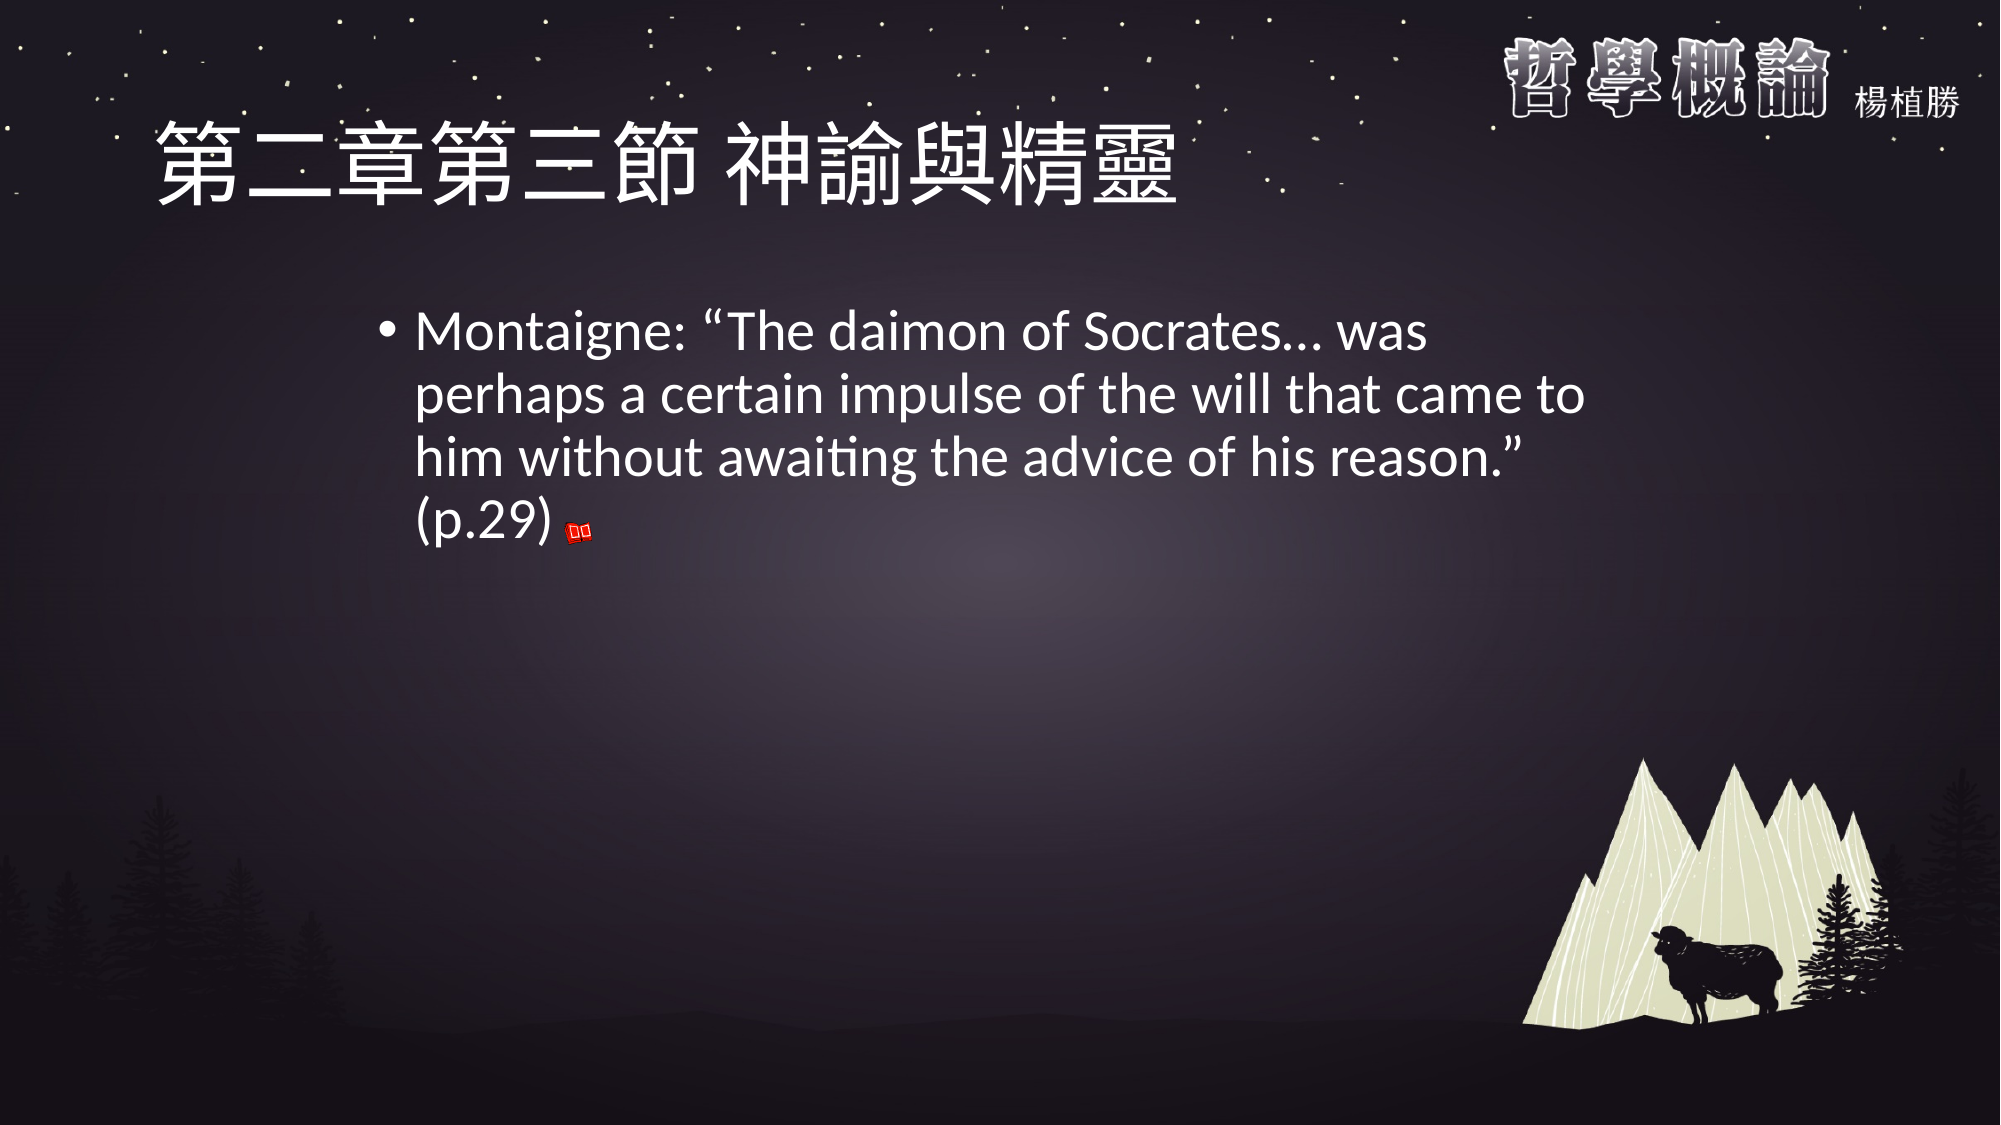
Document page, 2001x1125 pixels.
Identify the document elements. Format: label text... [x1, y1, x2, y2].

title 第二章第三節 神諭與精靈 [137, 59, 1863, 278]
picture [0, 0, 2000, 1125]
list Montaigne: “The daimon of Socrates… was perhaps a certain impulse of the will that came to him without awaiting the advice of his reason.” (p.29) [362, 292, 1638, 1125]
picture [564, 521, 592, 545]
